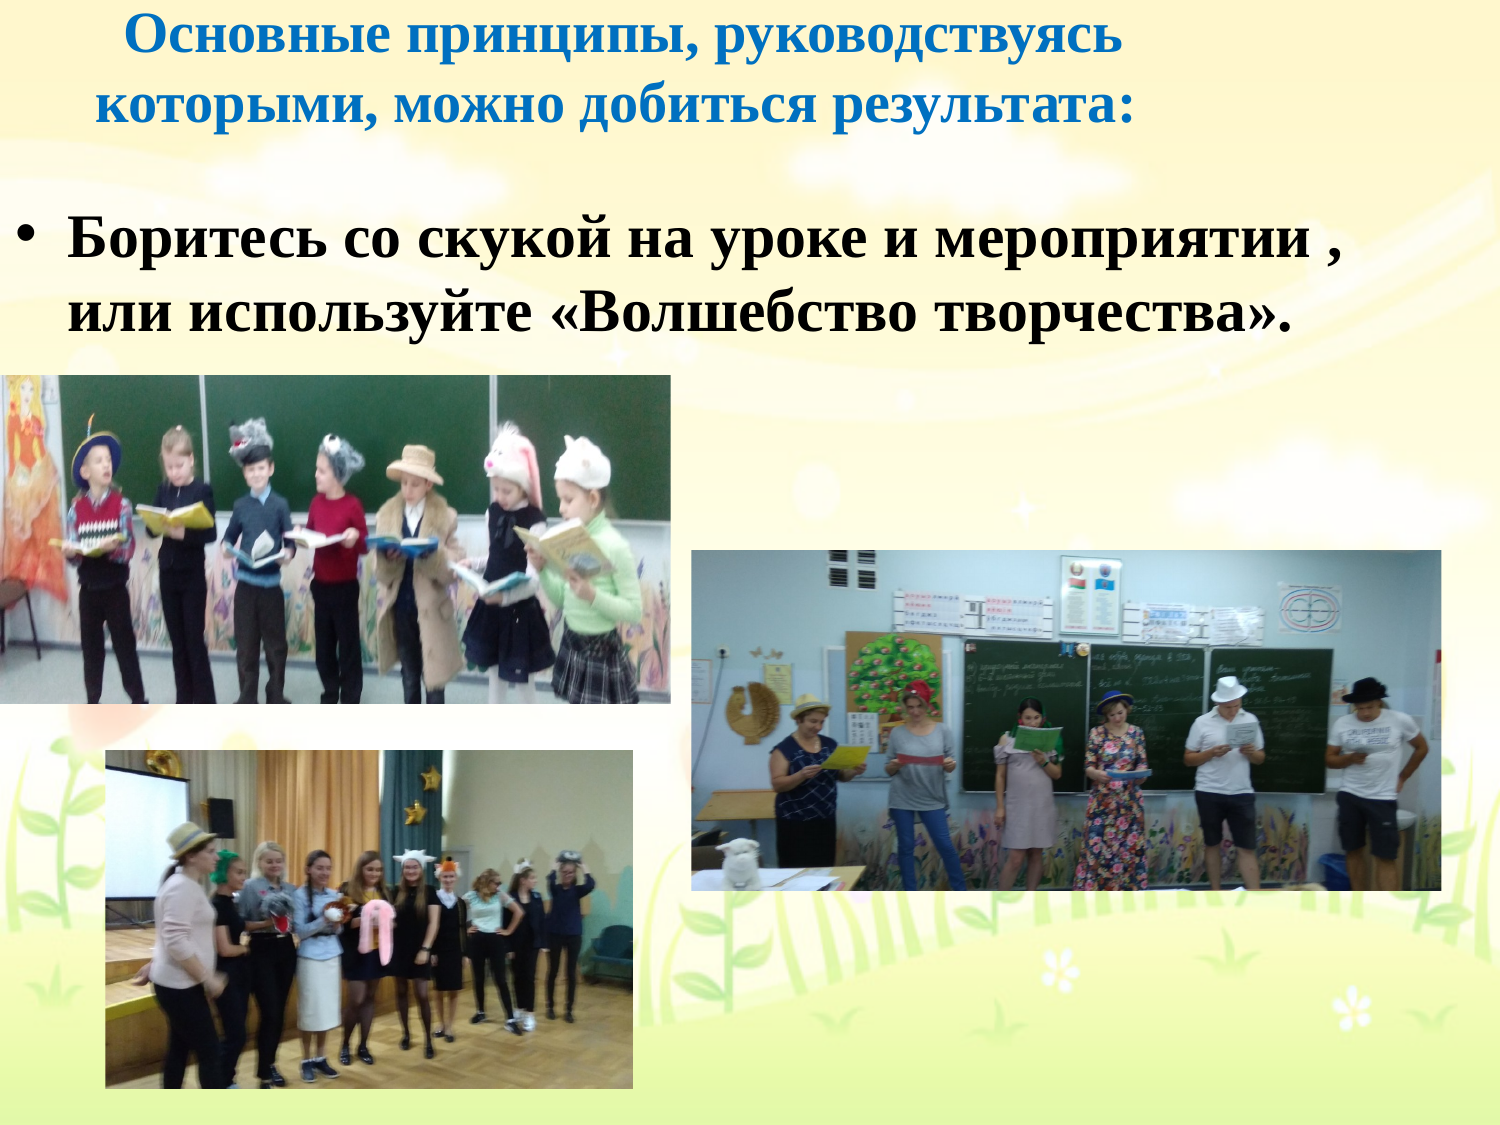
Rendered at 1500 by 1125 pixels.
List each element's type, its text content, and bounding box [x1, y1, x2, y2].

picture [105, 749, 633, 1089]
picture [0, 374, 671, 704]
list Боритесь со скукой на уроке и мероприятии , или используйте «Волшебство творчества». [0, 187, 1465, 352]
title Основные принципы, руководствуясь которыми, можно добиться результата: [75, 45, 1172, 164]
picture [691, 550, 1442, 891]
